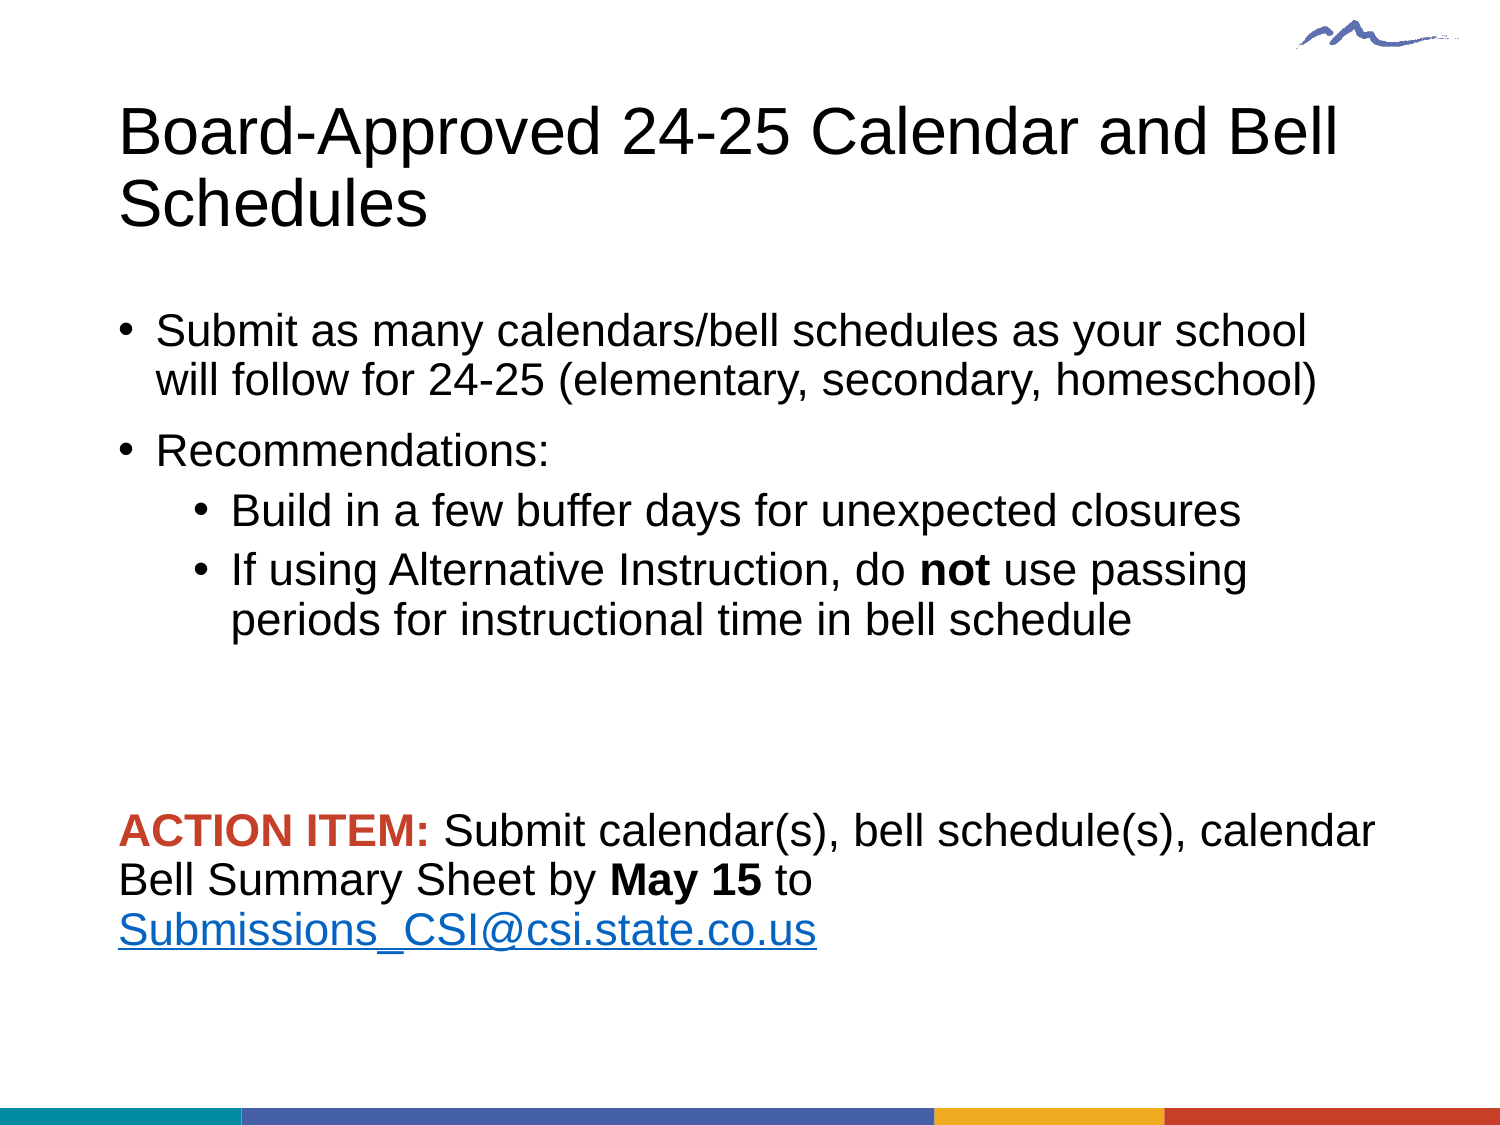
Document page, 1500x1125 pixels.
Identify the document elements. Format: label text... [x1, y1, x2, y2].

title Board-Approved 24-25 Calendar and Bell Schedules [103, 59, 1397, 278]
picture [1296, 20, 1459, 49]
list Submit as many calendars/bell schedules as your school will follow for 24-25 (elementary, secondary, homeschool) Recommendations: Build in a few buffer days for unexpected closures If using Alternative Instruction, do not use passing periods for instructional time in bell schedule ACTION ITEM: Submit calendar(s), bell schedule(s), calendar Bell Summary Sheet by May 15 to Submissions_CSI@csi.state.co.us [103, 299, 1397, 1014]
